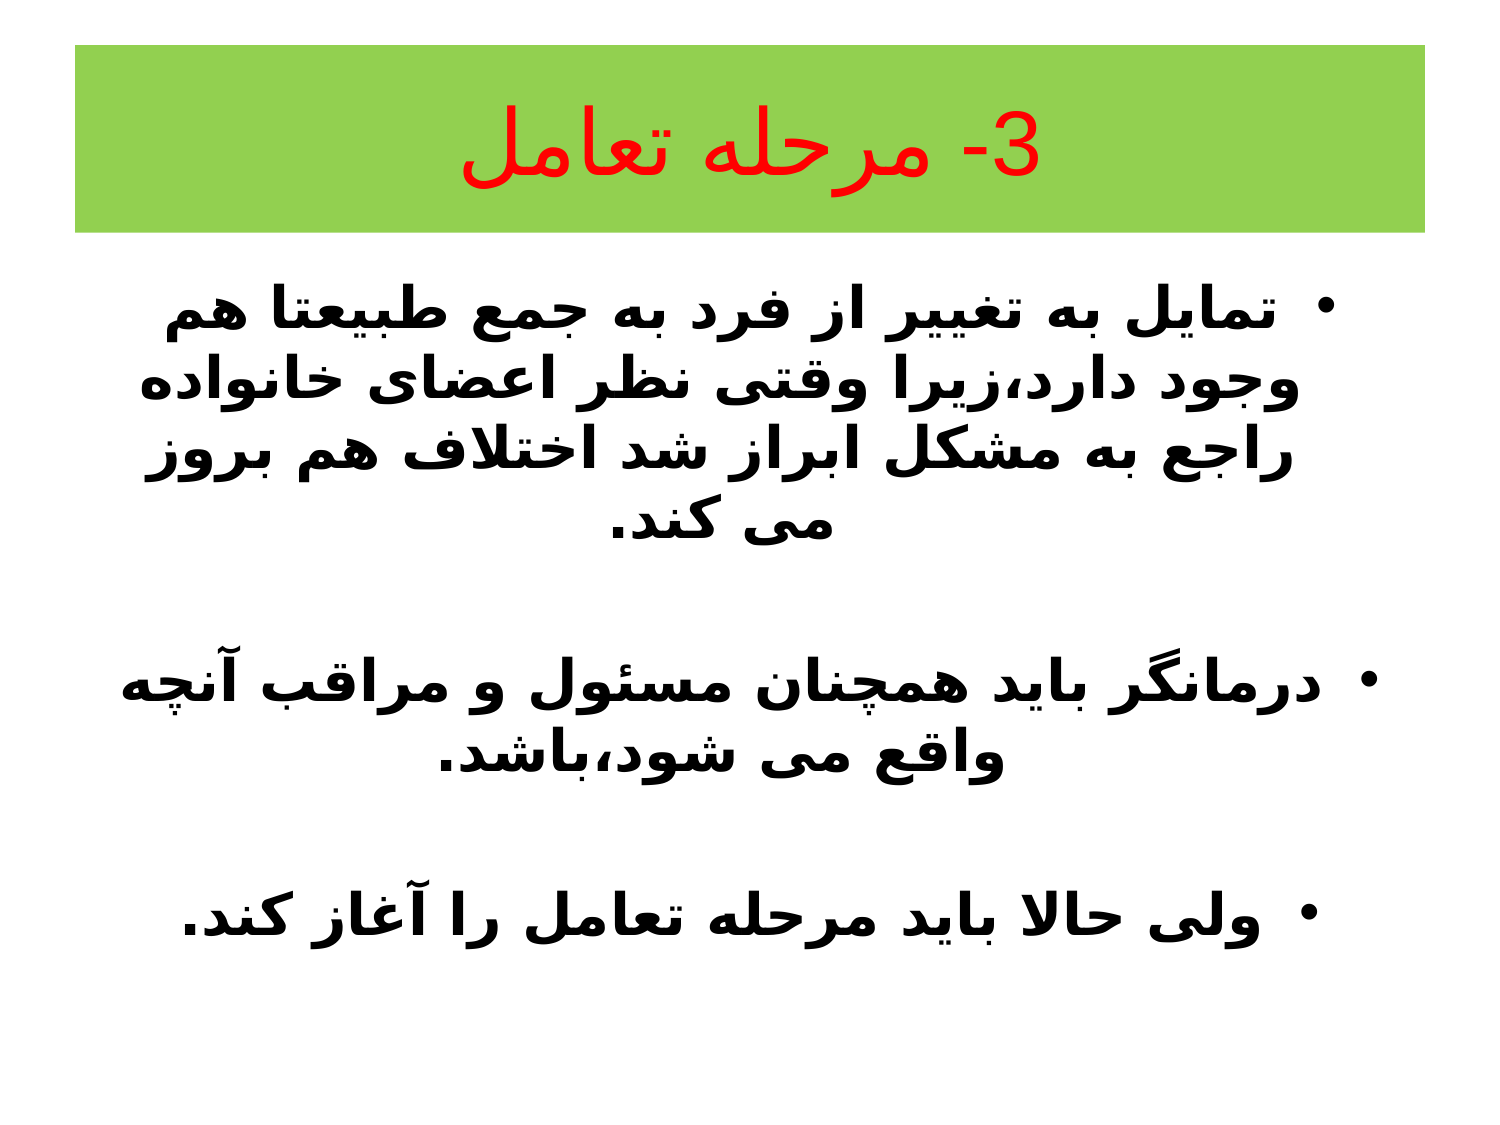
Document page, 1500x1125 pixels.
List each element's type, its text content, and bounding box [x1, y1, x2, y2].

title 3- مرحله تعامل [75, 45, 1425, 233]
list تمایل به تغییر از فرد به جمع طبیعتا هم وجود دارد،زیرا وقتی نظر اعضای خانواده راجع به مشکل ابراز شد اختلاف هم بروز می کند. درمانگر باید همچنان مسئول و مراقب آنچه واقع می شود،باشد. ولی حالا باید مرحله تعامل را آغاز کند. [75, 262, 1425, 1005]
